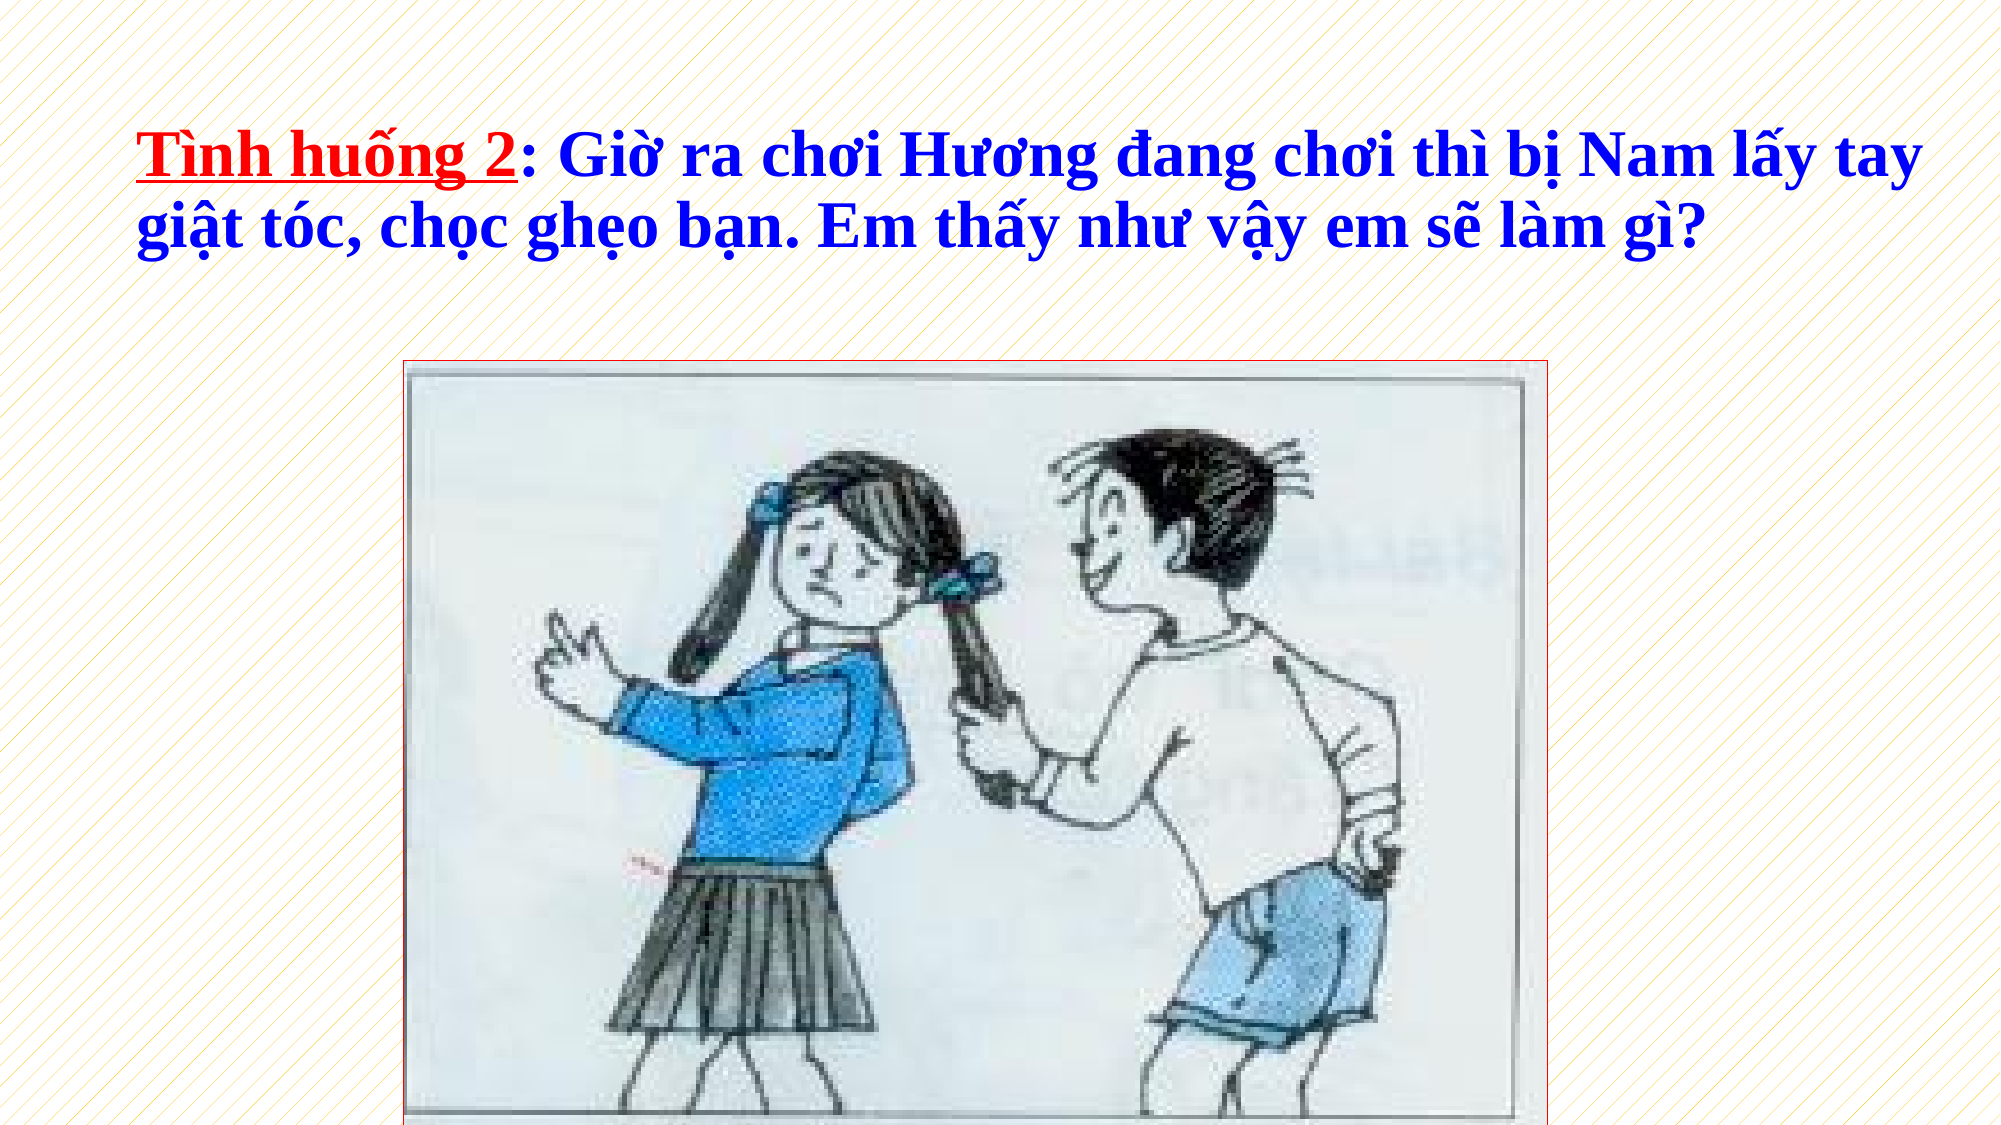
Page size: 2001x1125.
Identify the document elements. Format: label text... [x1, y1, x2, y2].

text_box Tình huống 2: Giờ ra chơi Hương đang chơi thì bị Nam lấy tay giật tóc, chọc ghẹo bạn. Em thấy như vậy em sẽ làm gì? [121, 111, 1955, 299]
picture [403, 360, 1548, 1125]
